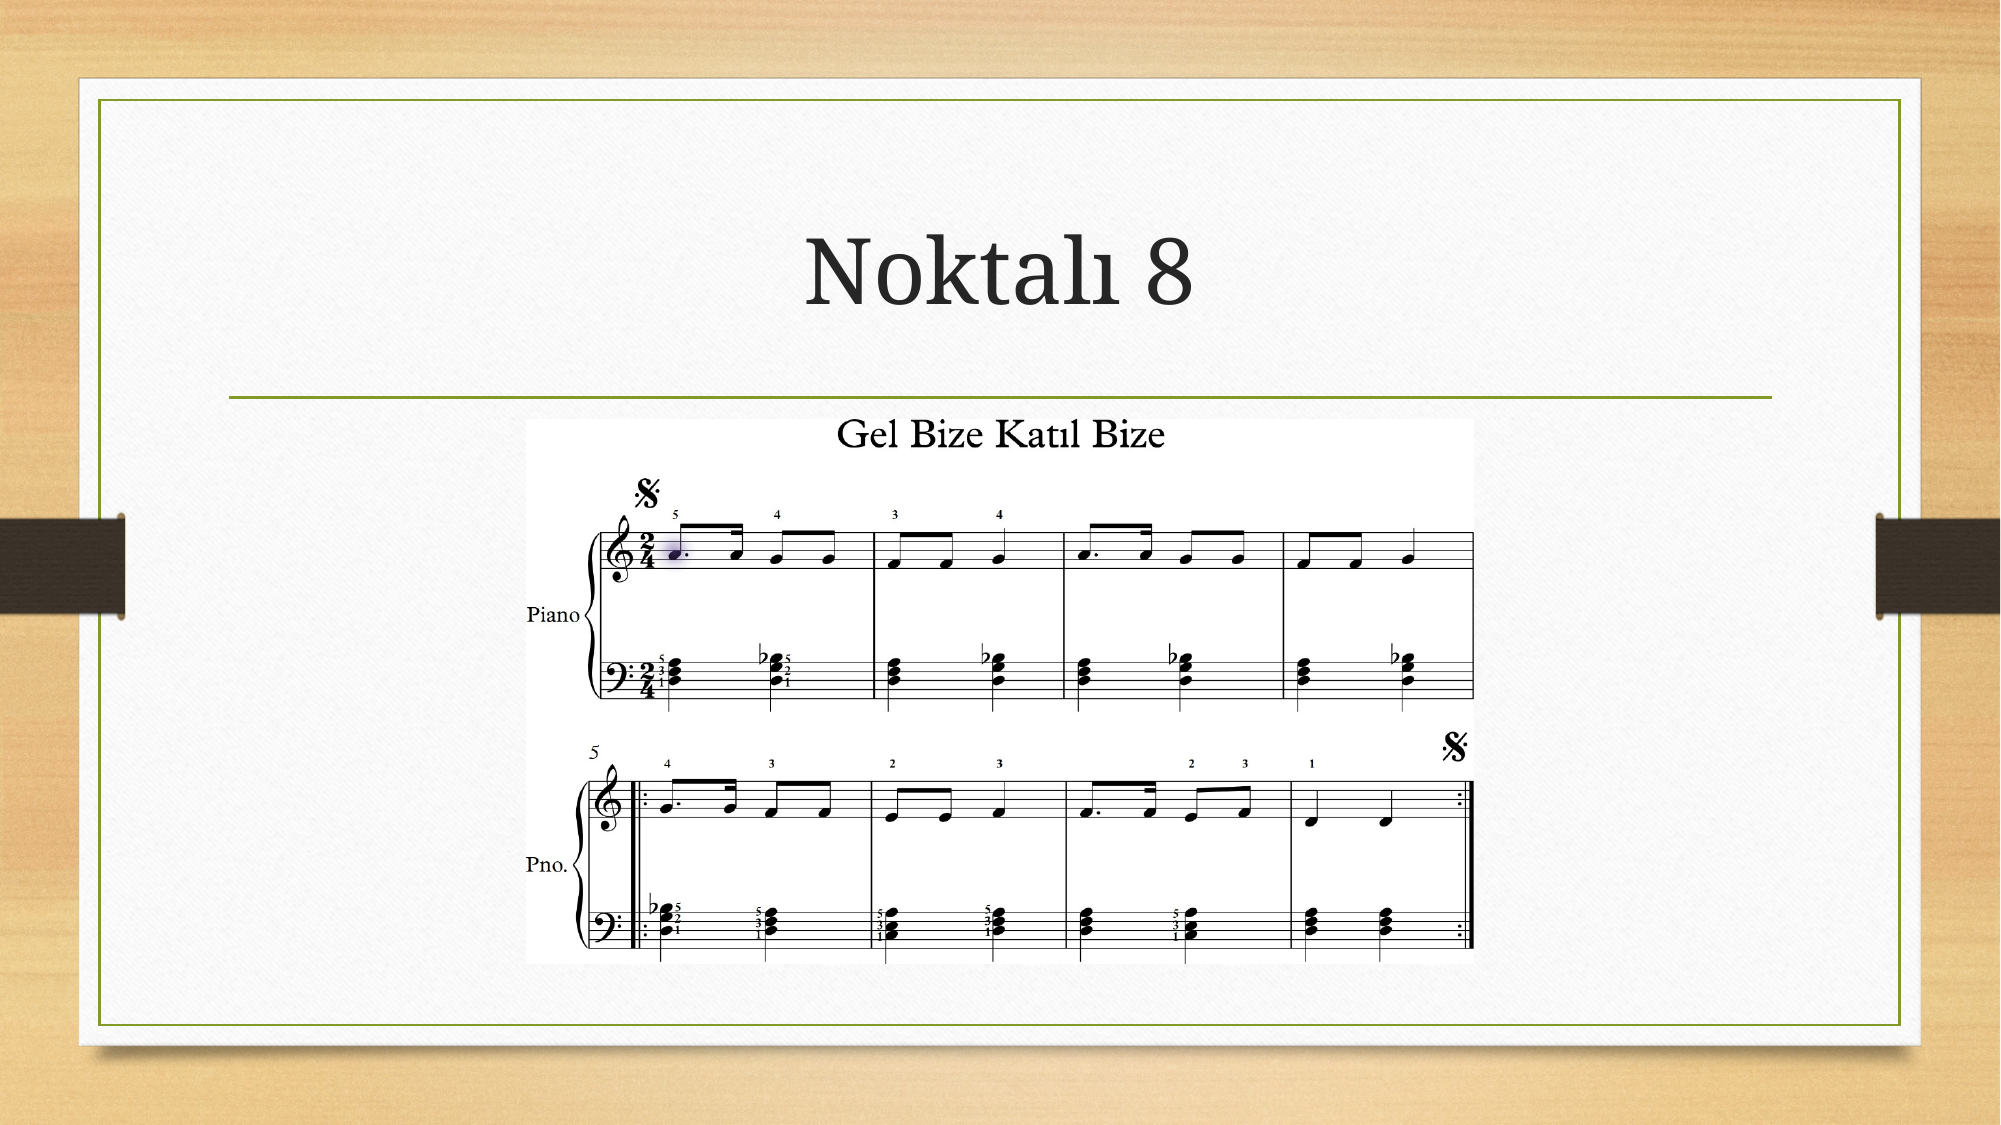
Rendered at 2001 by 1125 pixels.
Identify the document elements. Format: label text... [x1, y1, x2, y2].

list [525, 419, 1474, 964]
title Noktalı 8 [212, 161, 1788, 375]
picture [0, 0, 2001, 1125]
